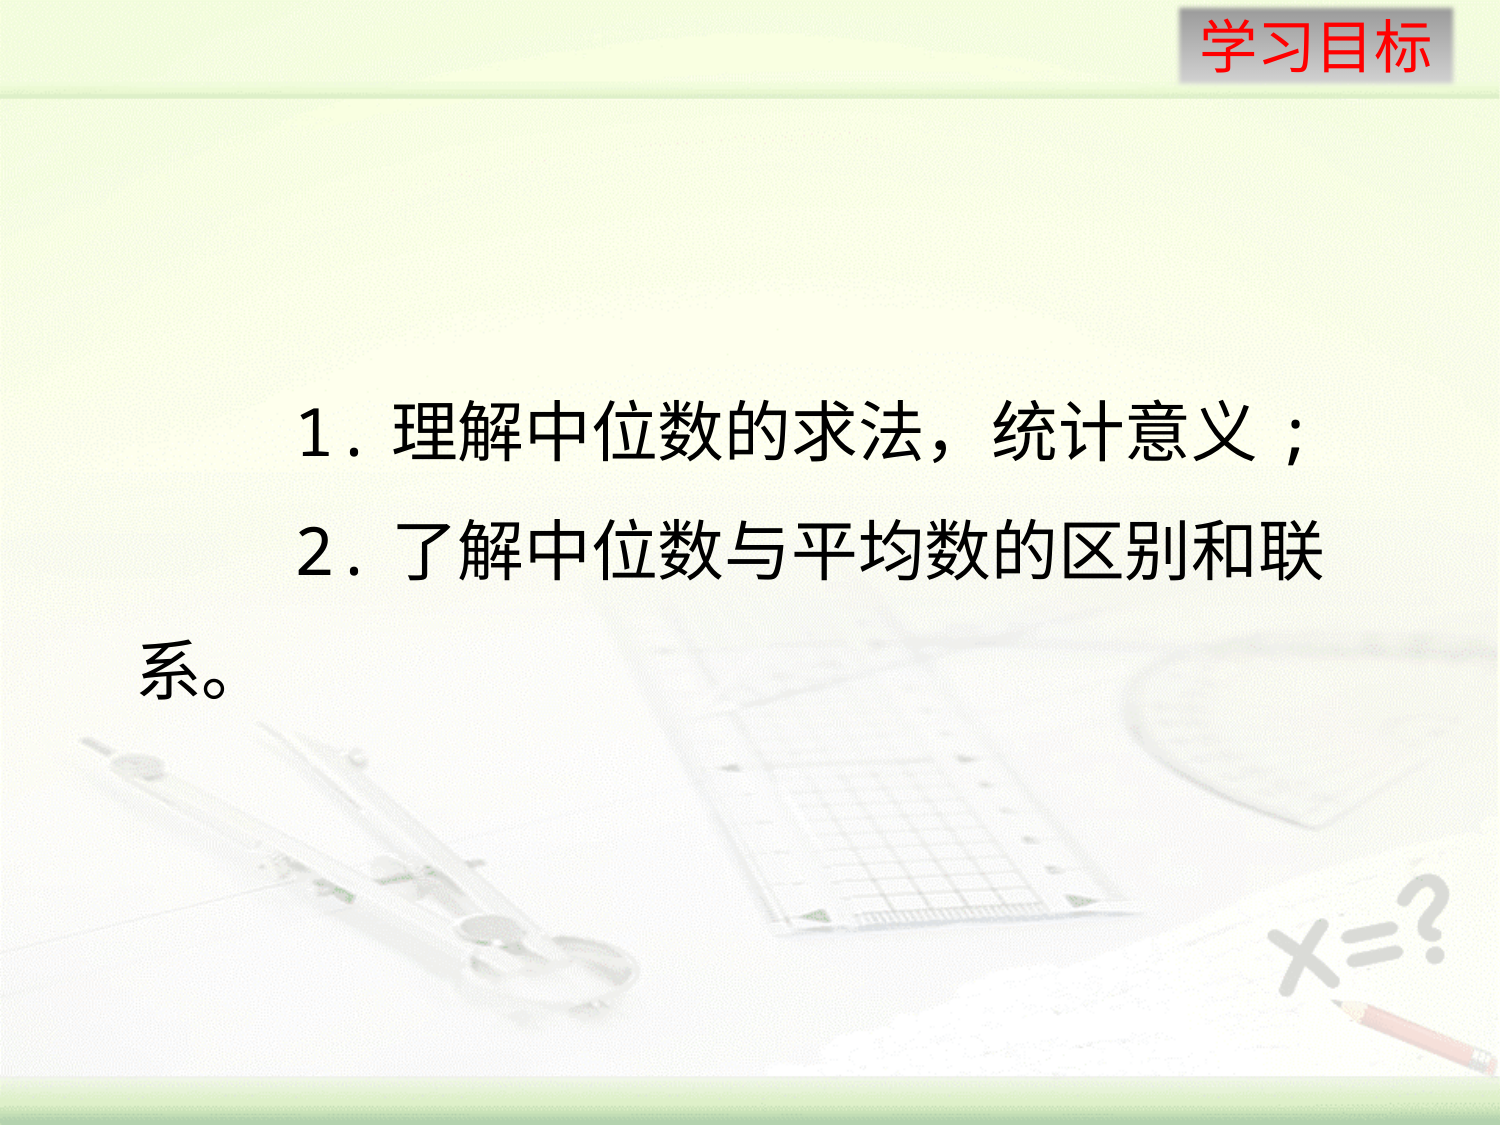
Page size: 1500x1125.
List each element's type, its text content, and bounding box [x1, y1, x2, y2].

text_box 1.理解中位数的求法，统计意义; 2.了解中位数与平均数的区别和联系。 [120, 341, 1449, 717]
picture [0, 0, 1500, 1125]
